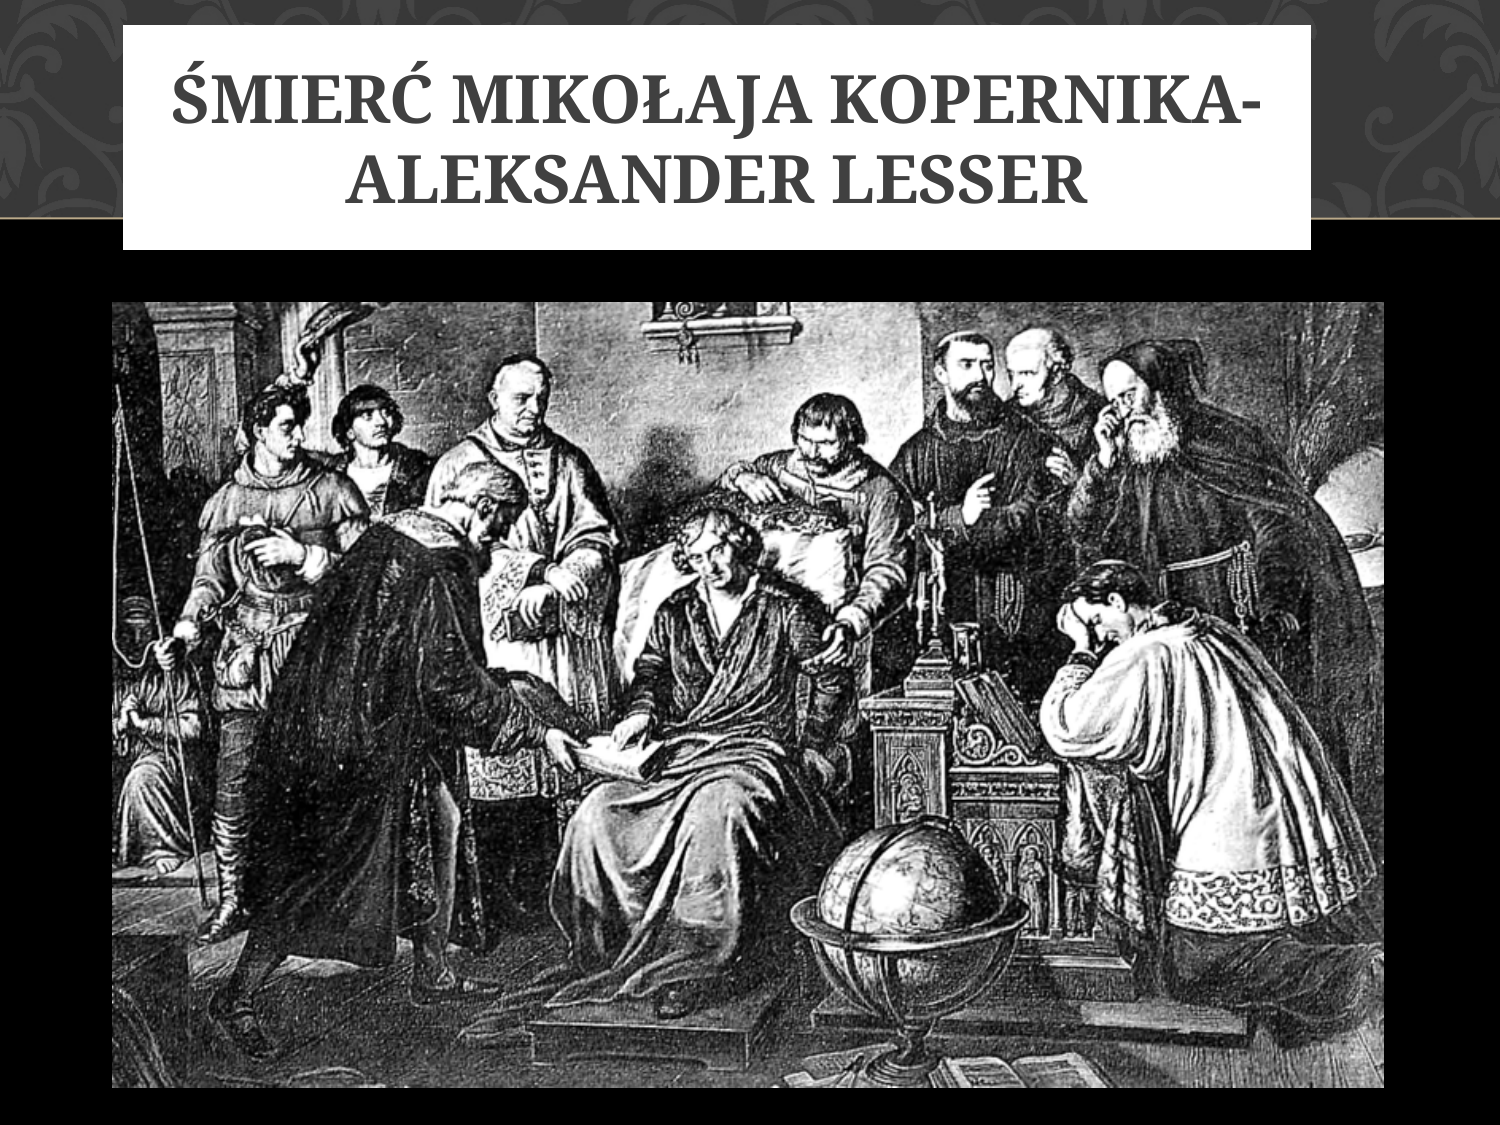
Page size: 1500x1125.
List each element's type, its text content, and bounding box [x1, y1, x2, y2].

picture [111, 302, 1384, 1089]
title Śmierć Mikołaja Kopernika-Aleksander Lesser [123, 25, 1311, 250]
